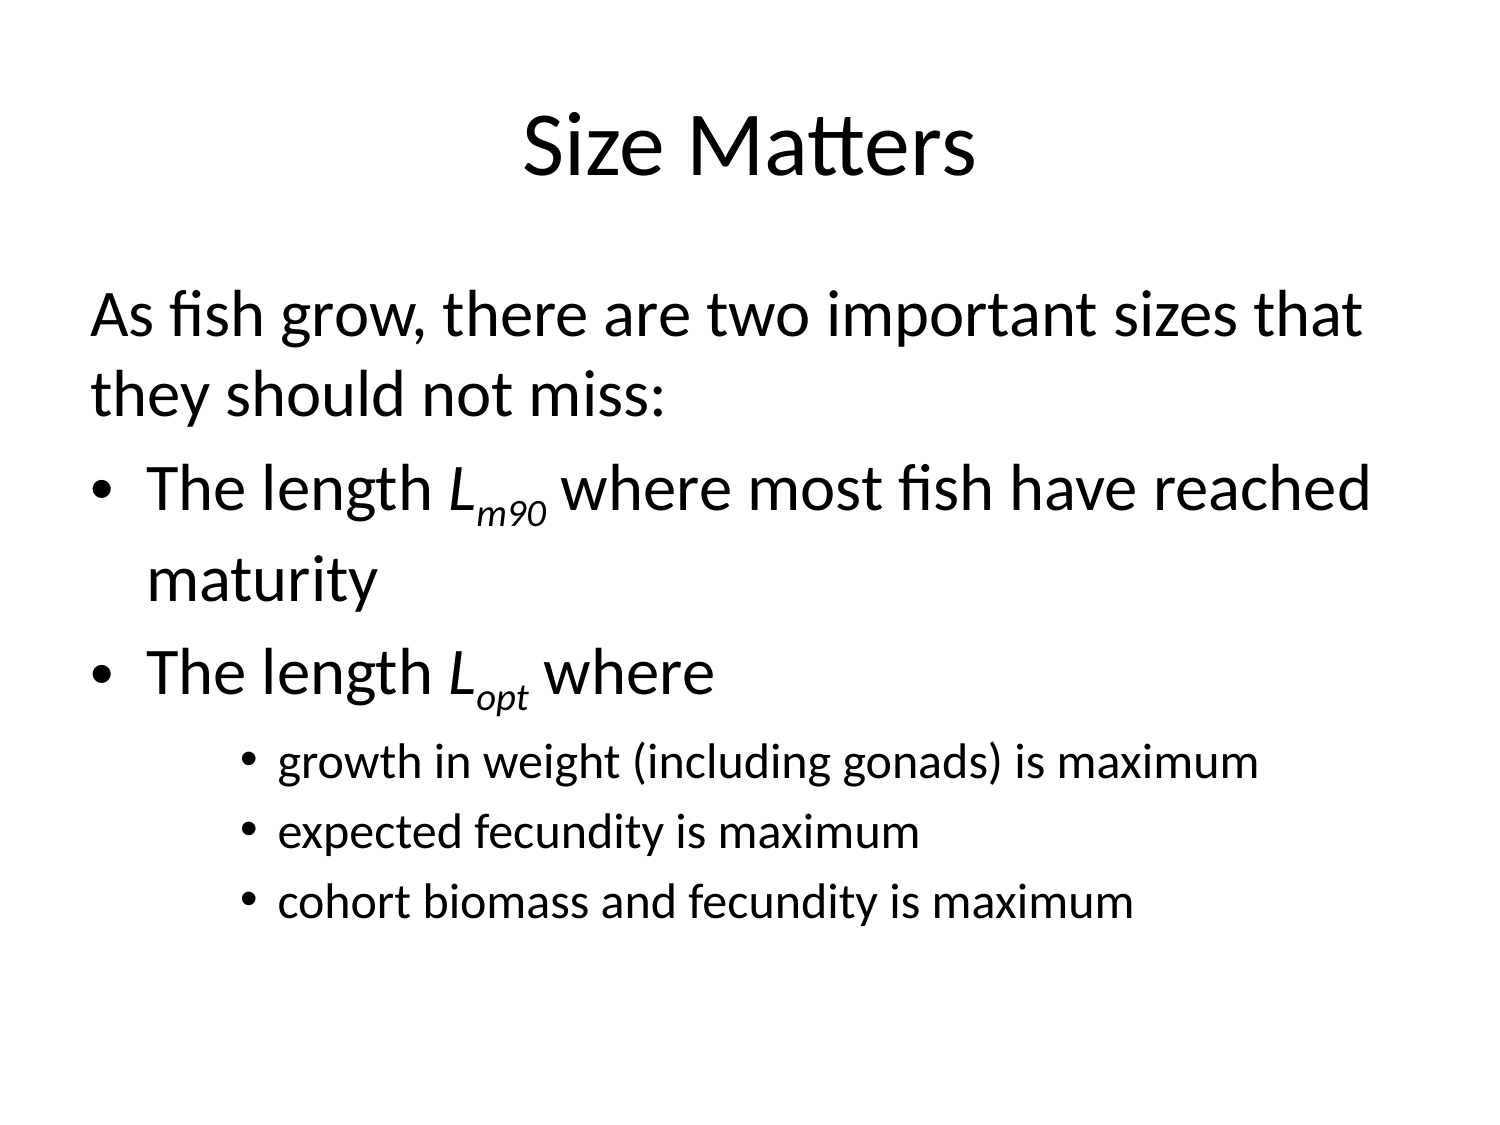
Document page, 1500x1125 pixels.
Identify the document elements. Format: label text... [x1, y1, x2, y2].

title Size Matters [75, 45, 1425, 233]
list As fish grow, there are two important sizes that they should not miss: The length Lm90 where most fish have reached maturity The length Lopt where growth in weight (including gonads) is maximum expected fecundity is maximum cohort biomass and fecundity is maximum [75, 262, 1425, 1005]
